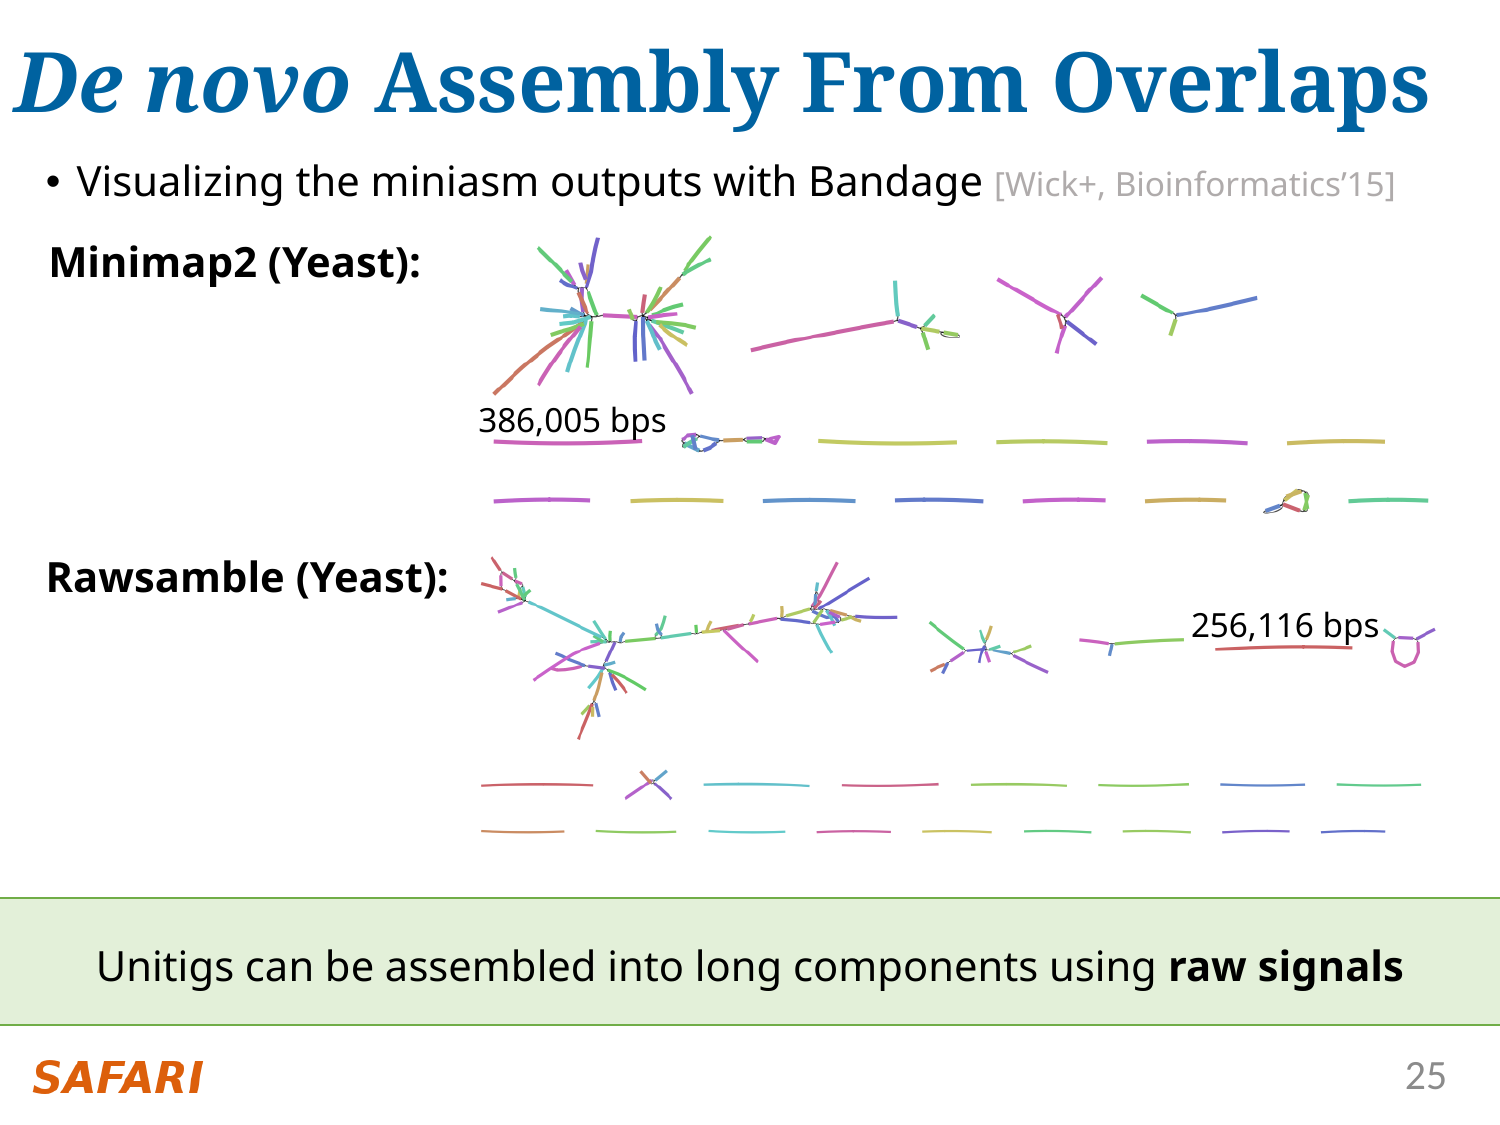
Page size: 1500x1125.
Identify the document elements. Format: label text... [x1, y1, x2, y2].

list Visualizing the miniasm outputs with Bandage [Wick+, Bioinformatics’15] [31, 153, 1475, 218]
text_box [33, 228, 1443, 533]
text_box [30, 543, 1448, 859]
title De novo Assembly From Overlaps [0, 15, 1500, 143]
text_box Unitigs can be assembled into long components using raw signals [0, 897, 1500, 1026]
picture [31, 1051, 209, 1104]
